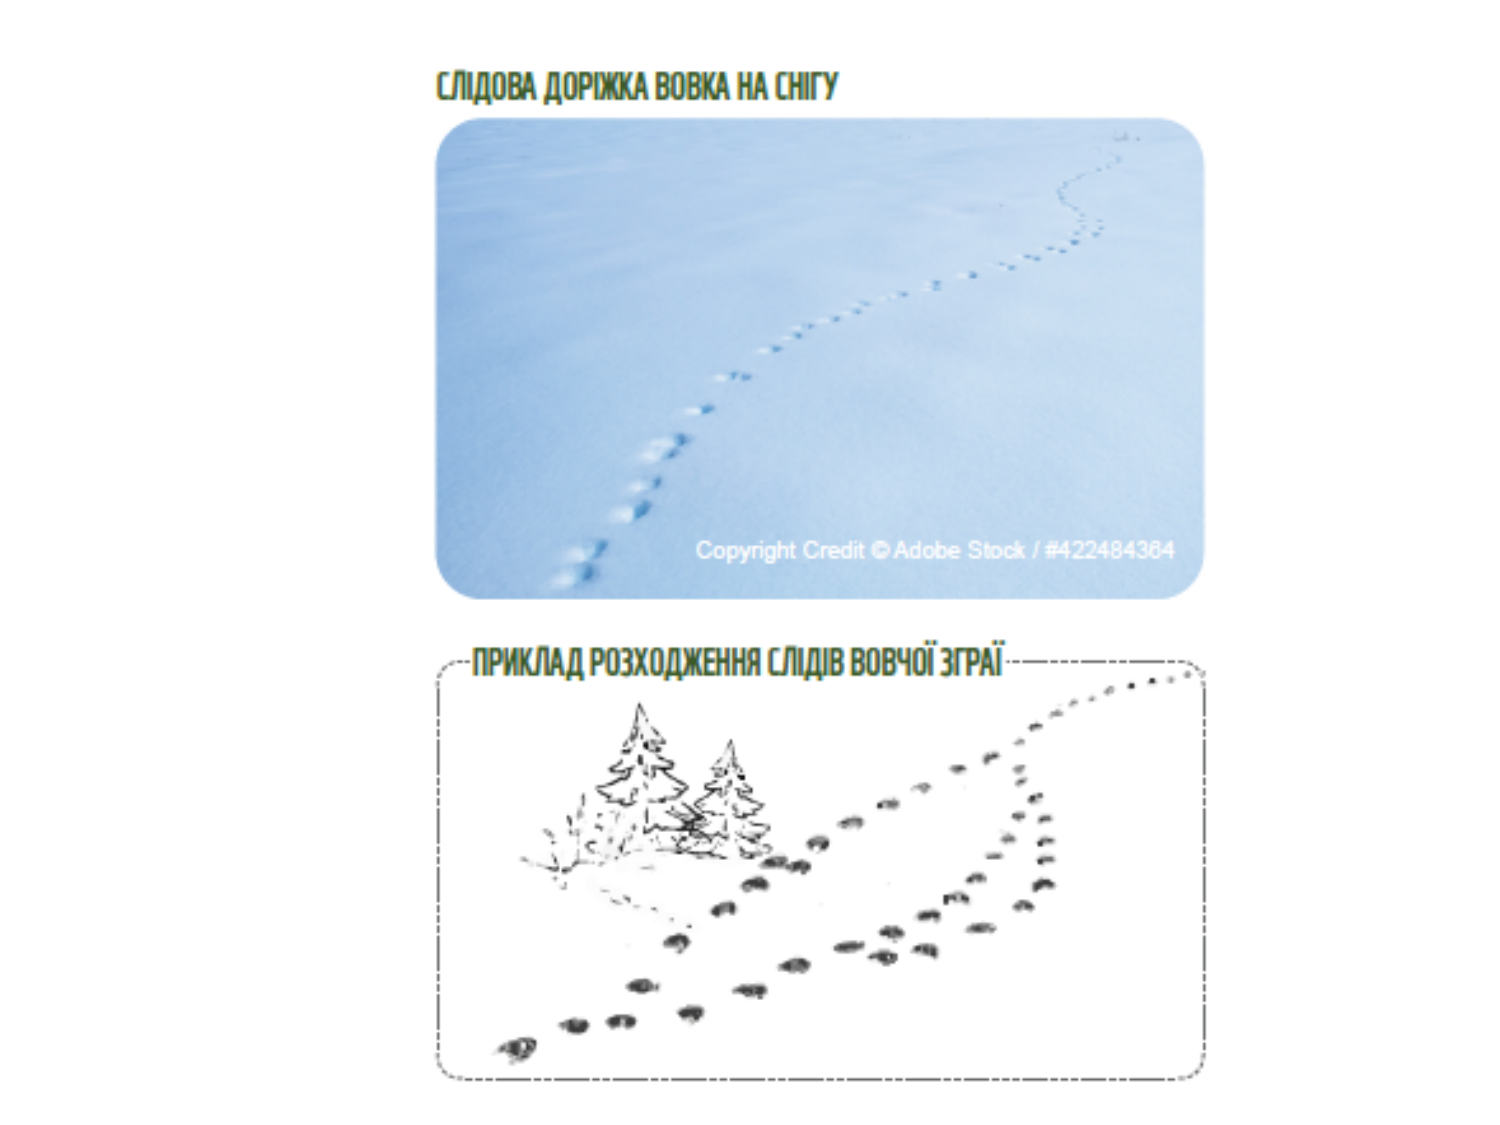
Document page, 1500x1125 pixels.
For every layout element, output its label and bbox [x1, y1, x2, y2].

list [407, 32, 1247, 1115]
